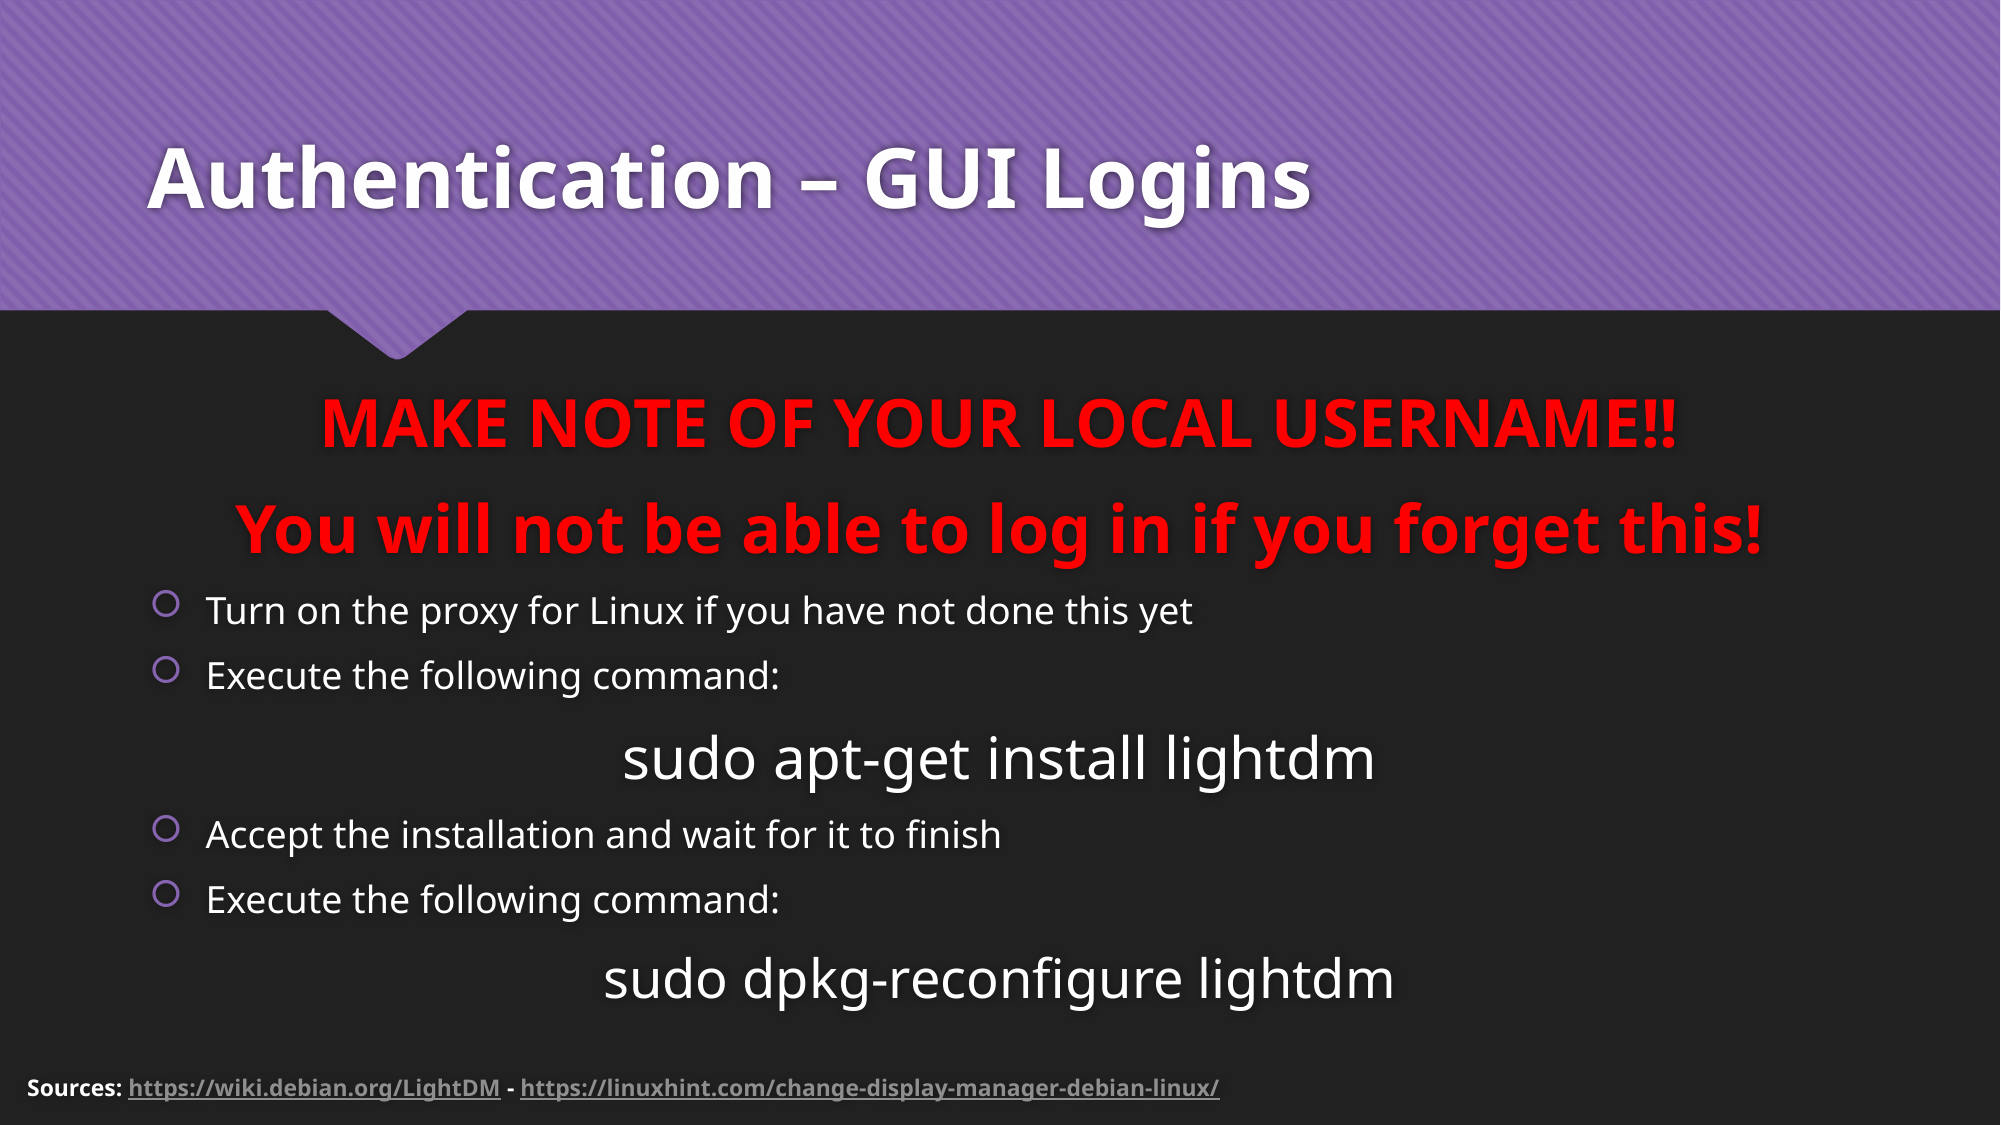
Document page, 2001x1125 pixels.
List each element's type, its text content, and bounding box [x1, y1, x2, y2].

text_box Sources: https://wiki.debian.org/LightDM - https://linuxhint.com/change-display-manager-debian-linux/ [11, 1058, 1726, 1120]
list MAKE NOTE OF YOUR LOCAL USERNAME!! You will not be able to log in if you forget this! Turn on the proxy for Linux if you have not done this yet Execute the following command: sudo apt-get install lightdm Accept the installation and wait for it to finish Execute the following command: sudo dpkg-reconfigure lightdm [134, 364, 1866, 1026]
title Authentication – GUI Logins [132, 73, 1868, 233]
